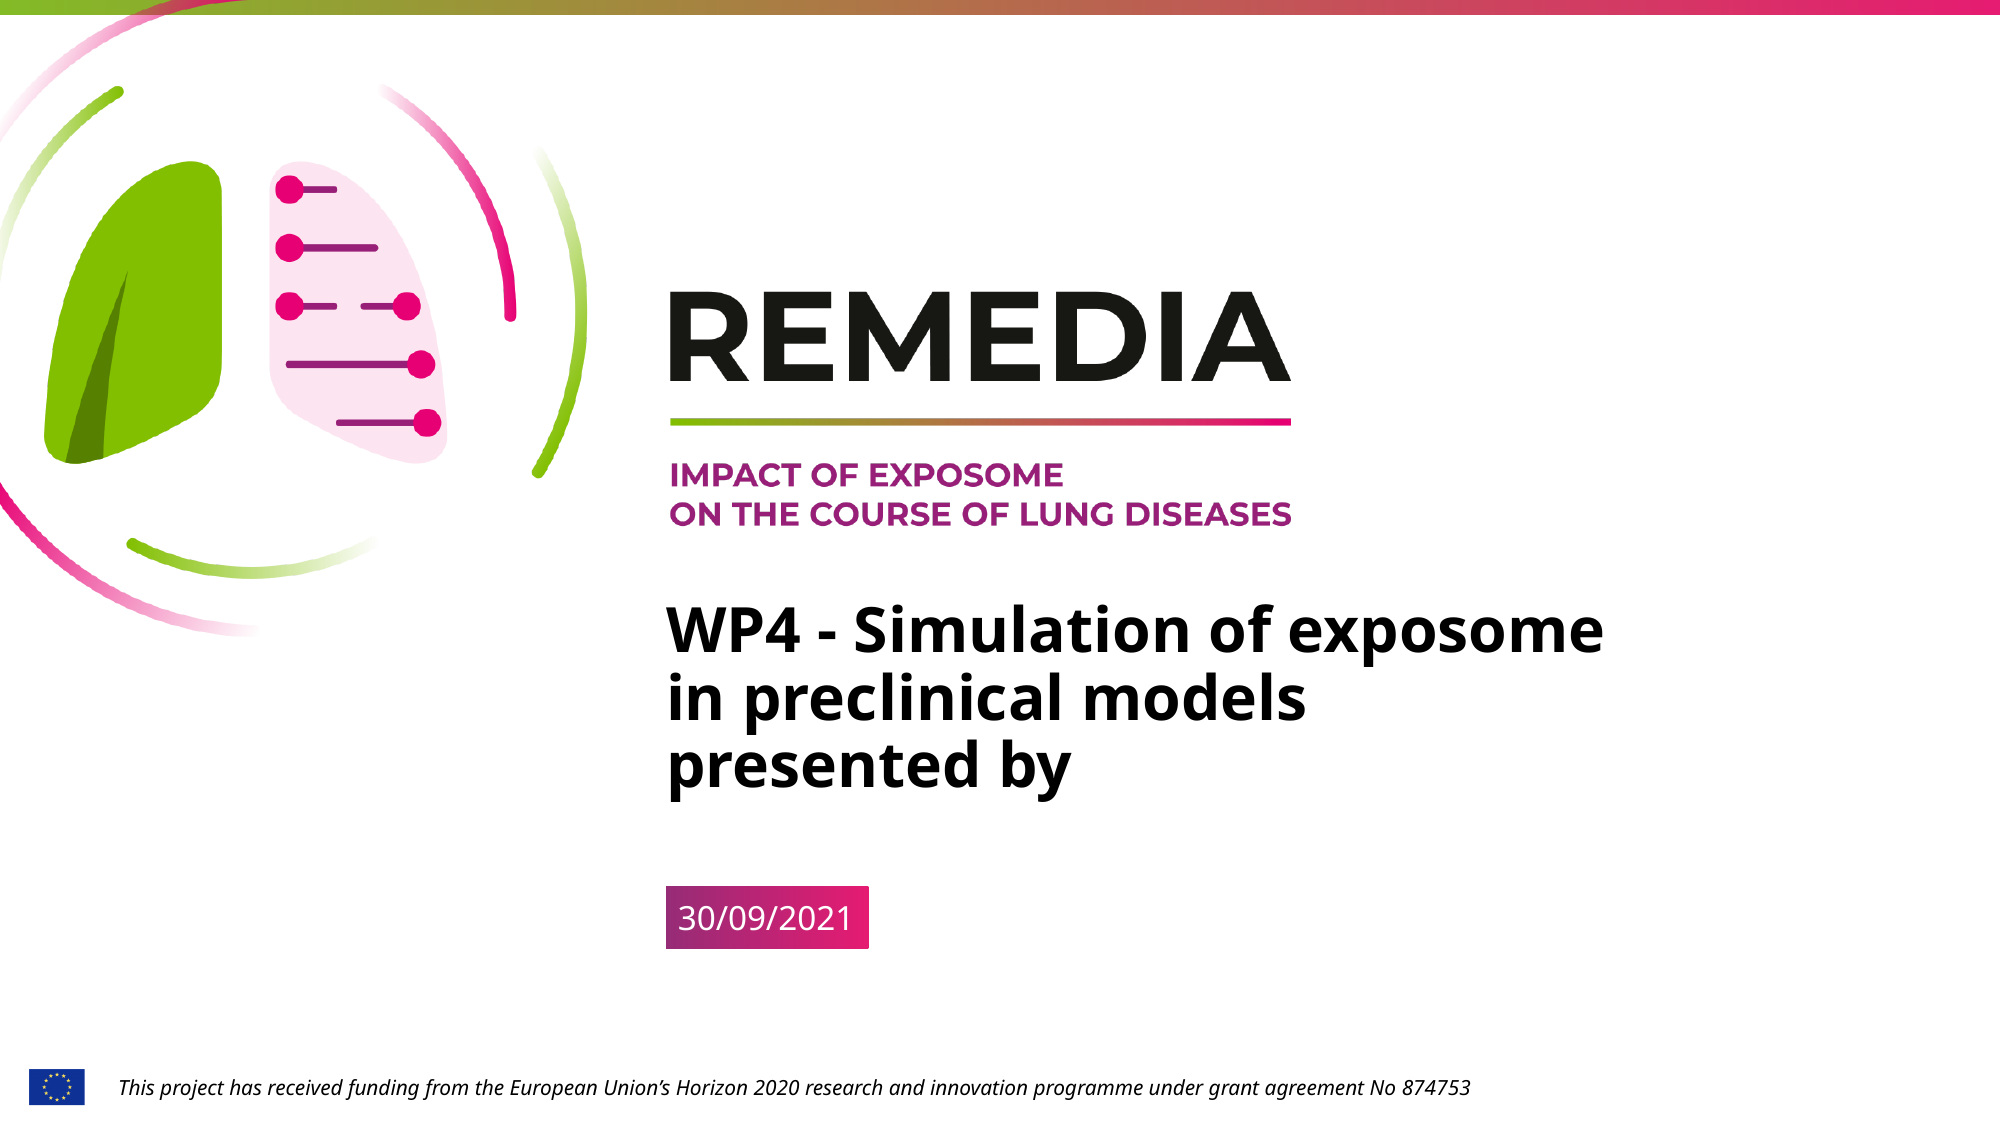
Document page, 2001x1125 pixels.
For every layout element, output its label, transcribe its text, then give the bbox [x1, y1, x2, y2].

picture [658, 287, 1291, 531]
picture [0, 0, 595, 637]
title WP4 - Simulation of exposome in preclinical models presented by [666, 598, 1632, 951]
subtitle 30/09/2021 [666, 886, 869, 949]
